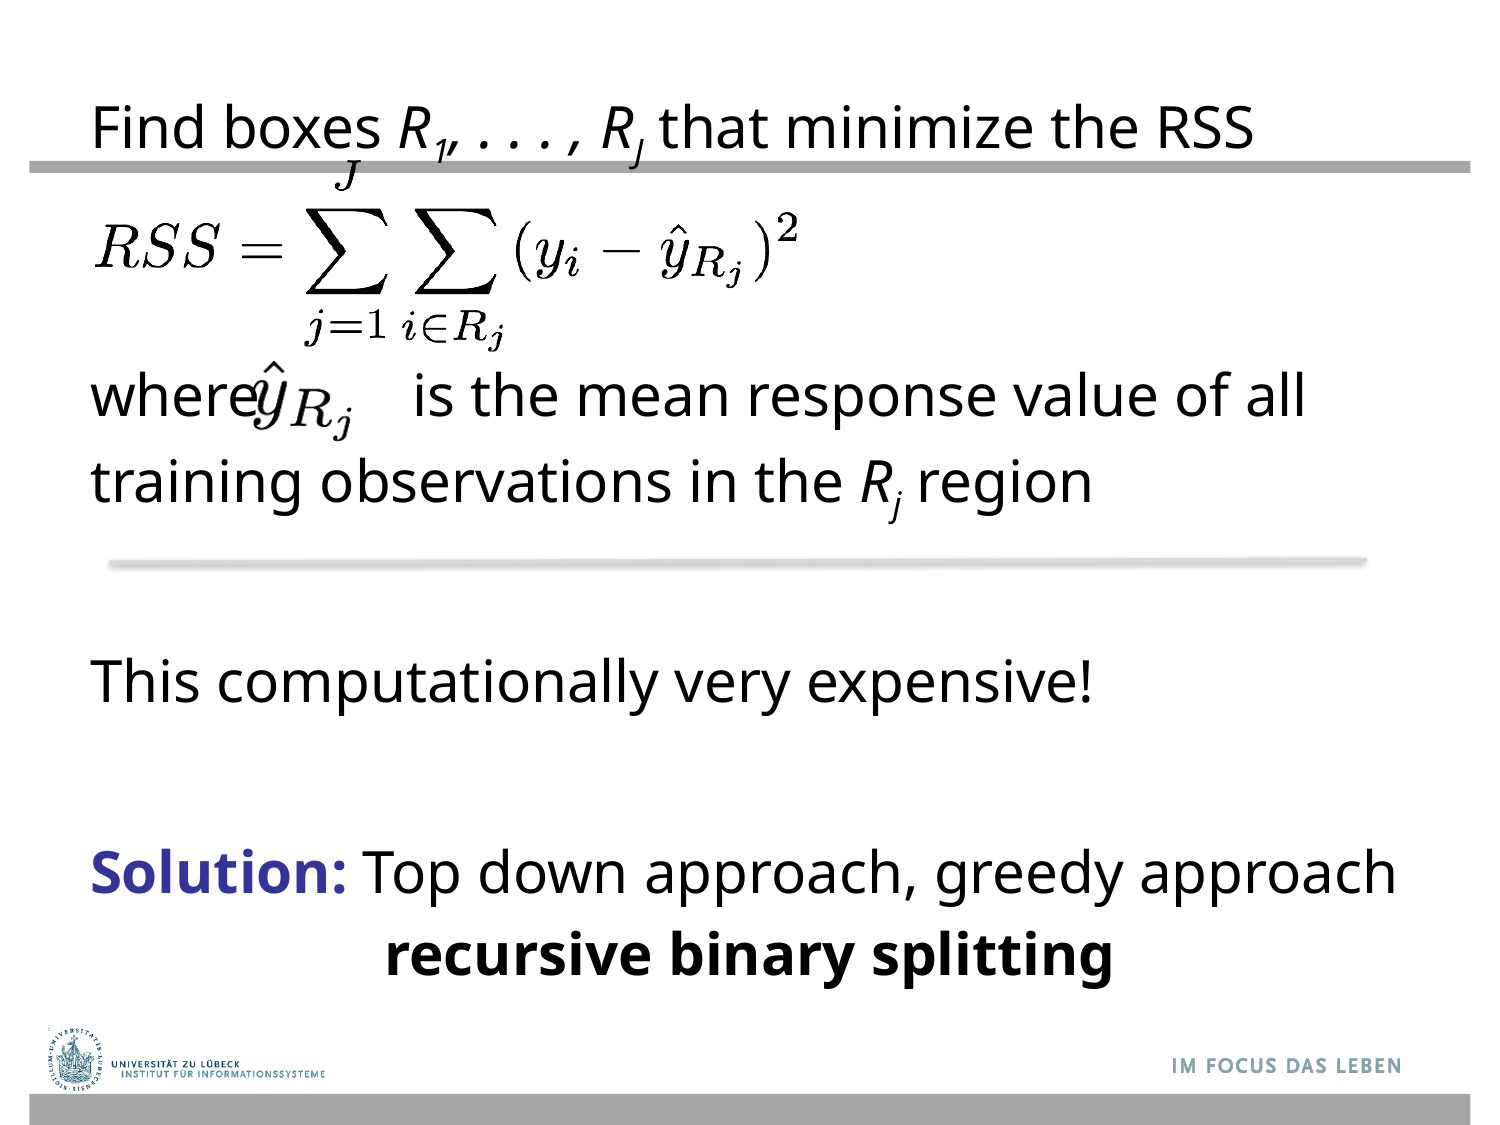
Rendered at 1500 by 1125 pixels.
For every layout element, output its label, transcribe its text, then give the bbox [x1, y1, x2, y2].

list Find boxes R1, . . . , RJ that minimize the RSS where is the mean response value of all training observations in the Rj region This computationally very expensive! Solution: Top down approach, greedy approach recursive binary splitting [75, 82, 1425, 1008]
picture [1173, 1058, 1400, 1073]
picture [252, 359, 353, 442]
picture [95, 159, 797, 353]
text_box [109, 559, 1368, 563]
